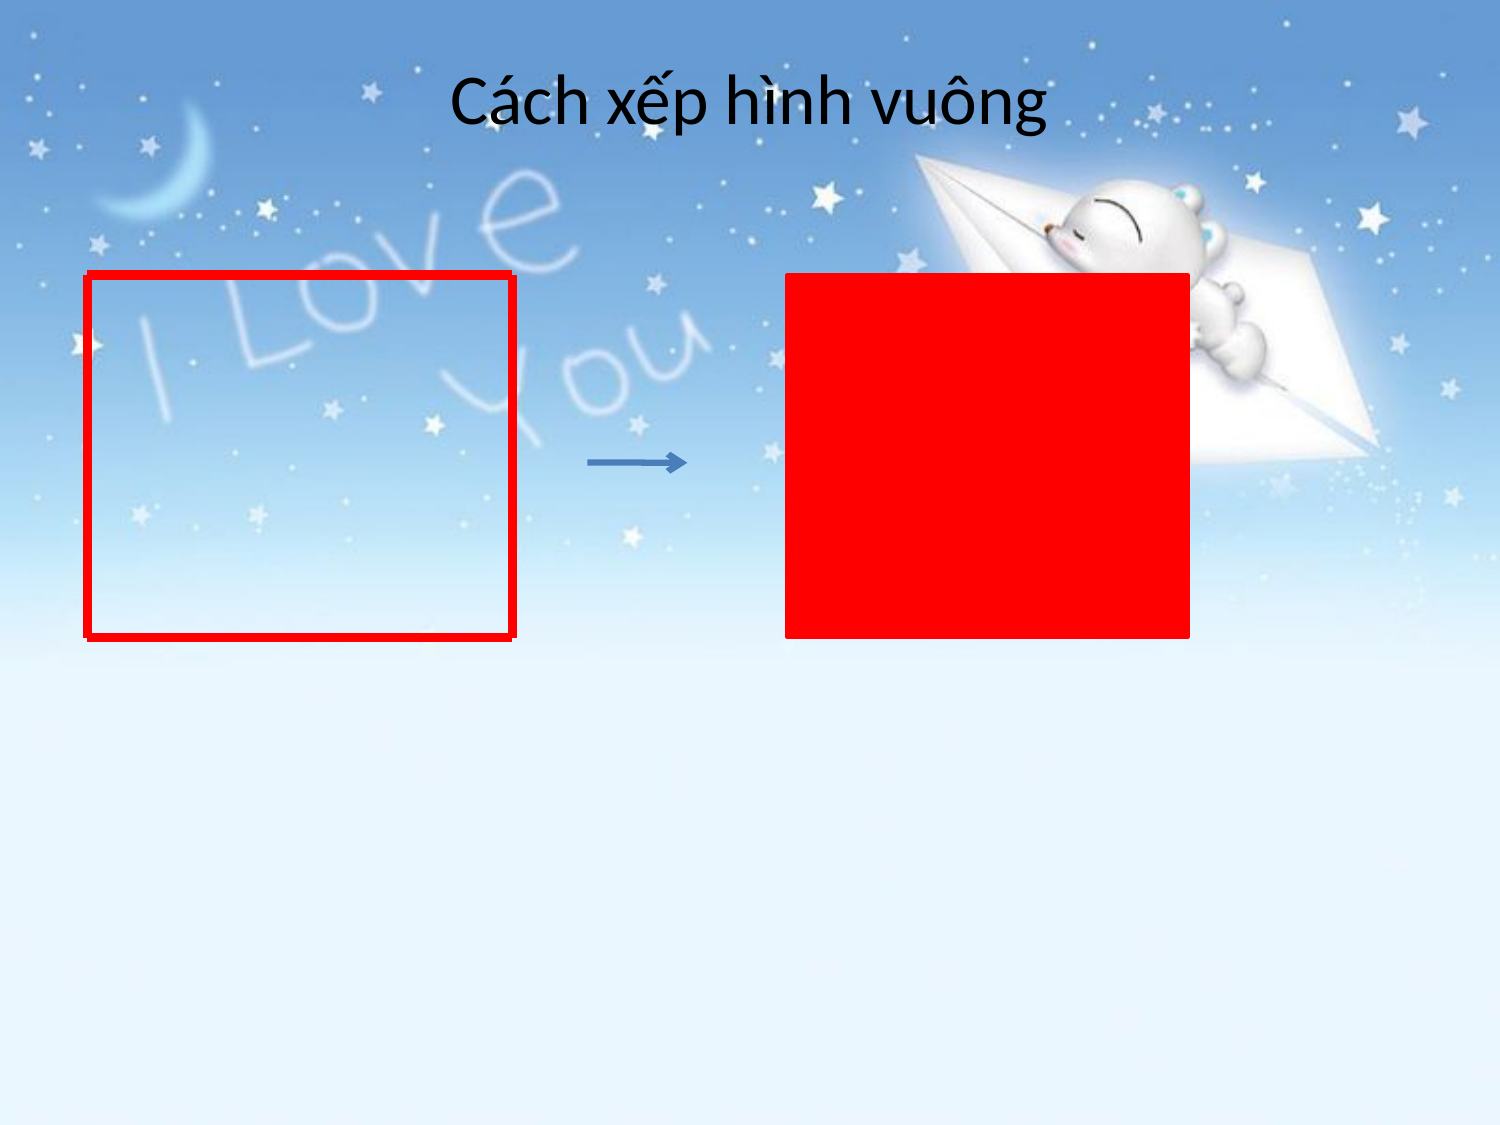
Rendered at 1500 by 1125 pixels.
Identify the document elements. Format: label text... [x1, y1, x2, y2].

picture [92, 280, 508, 633]
picture [0, 0, 1500, 1125]
text_box [785, 273, 1190, 639]
title Cách xếp hình vuông [75, 45, 1425, 233]
